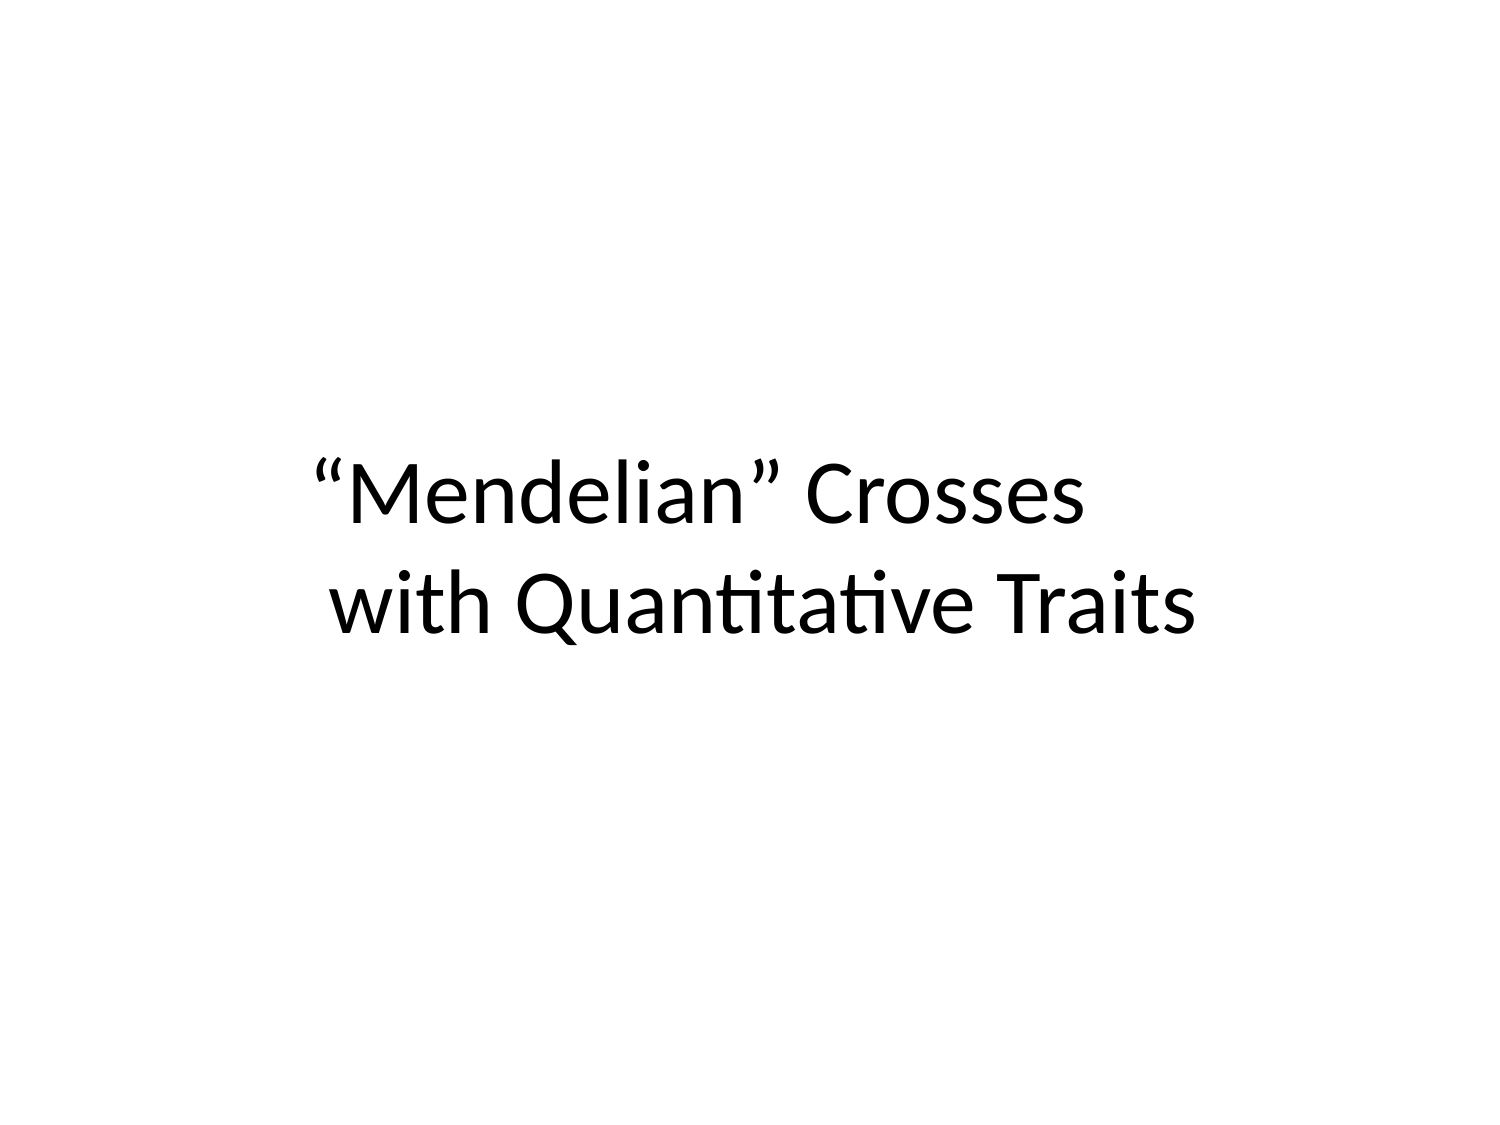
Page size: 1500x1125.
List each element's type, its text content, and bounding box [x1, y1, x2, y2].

text_box “Mendelian” Crosses with Quantitative Traits [293, 424, 1214, 660]
